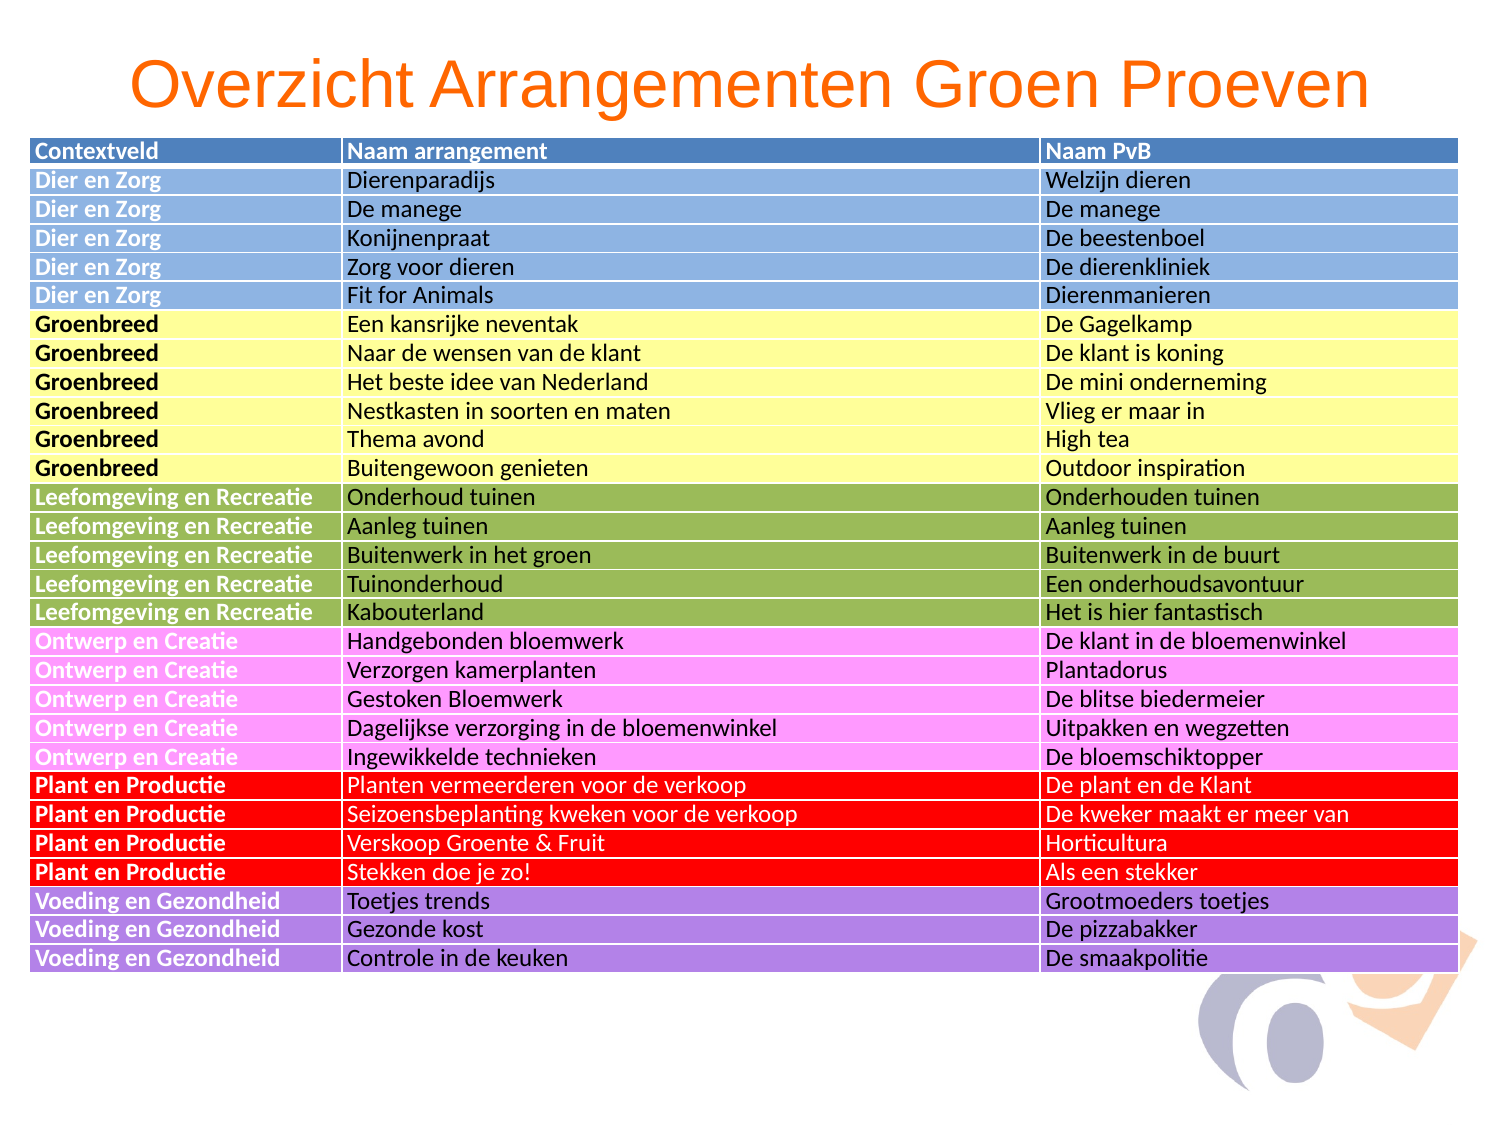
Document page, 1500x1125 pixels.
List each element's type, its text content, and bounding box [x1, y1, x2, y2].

table_cell Aanleg tuinen [343, 513, 1039, 540]
table_cell Ontwerp en Creatie [30, 657, 341, 684]
table_cell Leefomgeving en Recreatie [30, 542, 341, 569]
table_cell De klant in de bloemenwinkel [1041, 628, 1458, 655]
table_cell Nestkasten in soorten en maten [343, 398, 1039, 425]
table_cell Groenbreed [30, 426, 341, 453]
table_cell Het is hier fantastisch [1041, 599, 1458, 626]
table_cell Buitenwerk in de buurt [1041, 542, 1458, 569]
title Overzicht Arrangementen Groen Proeven [75, 0, 1425, 136]
table_cell Voeding en Gezondheid [30, 887, 341, 914]
table_cell De blitse biedermeier [1041, 686, 1458, 713]
table_cell Tuinonderhoud [343, 570, 1039, 597]
table_cell Outdoor inspiration [1041, 455, 1458, 482]
table_cell De beestenboel [1041, 225, 1458, 252]
table_cell Voeding en Gezondheid [30, 916, 341, 943]
table_cell Plant en Productie [30, 830, 341, 857]
table_cell De pizzabakker [1041, 916, 1107, 943]
table_cell Plant en Productie [30, 801, 341, 828]
table_cell Dierenparadijs [343, 169, 1039, 194]
table_cell High tea [1041, 426, 1458, 453]
table_cell Konijnenpraat [343, 225, 1039, 252]
table_cell Kabouterland [343, 599, 1039, 626]
table_header Naam PvB [1041, 138, 1458, 163]
table_cell Ontwerp en Creatie [30, 628, 341, 655]
table_cell Gestoken Bloemwerk [343, 686, 1039, 713]
table_cell Onderhoud tuinen [343, 484, 1039, 511]
table_cell De plant en de Klant [1041, 772, 1458, 799]
table_cell Leefomgeving en Recreatie [30, 513, 341, 540]
table_cell De manege [343, 196, 1039, 223]
table_cell Gezonde kost [343, 916, 1039, 943]
table_cell De bloemschiktopper [1041, 743, 1458, 770]
table_cell Grootmoeders toetjes [1041, 887, 1107, 914]
table_cell Stekken doe je zo! [343, 859, 1039, 886]
table_cell Groenbreed [30, 340, 341, 367]
table_cell Groenbreed [30, 398, 341, 425]
table_cell Dier en Zorg [30, 196, 341, 223]
table_cell Dagelijkse verzorging in de bloemenwinkel [343, 715, 1039, 742]
table_cell De smaakpolitie [1041, 945, 1107, 972]
table_cell Plant en Productie [30, 772, 341, 799]
table_cell Fit for Animals [343, 282, 1039, 309]
table_cell Verskoop Groente & Fruit [343, 830, 1039, 857]
table_cell De manege [1041, 196, 1458, 223]
table_header Contextveld [30, 138, 341, 163]
table_cell Controle in de keuken [343, 945, 1039, 972]
table_cell Zorg voor dieren [343, 253, 1039, 280]
table_cell Dier en Zorg [30, 225, 341, 252]
table_cell Leefomgeving en Recreatie [30, 570, 341, 597]
table_cell Thema avond [343, 426, 1039, 453]
table_cell Dier en Zorg [30, 253, 341, 280]
table_cell De mini onderneming [1041, 369, 1458, 396]
table_cell Groenbreed [30, 369, 341, 396]
table_cell Plant en Productie [30, 859, 341, 886]
table_cell Buitengewoon genieten [343, 455, 1039, 482]
table_cell Ingewikkelde technieken [343, 743, 1039, 770]
table_cell De dierenkliniek [1041, 253, 1458, 280]
table_cell Dierenmanieren [1041, 282, 1458, 309]
table_cell Leefomgeving en Recreatie [30, 484, 341, 511]
table_cell Handgebonden bloemwerk [343, 628, 1039, 655]
table_cell Horticultura [1041, 830, 1458, 857]
table_cell Ontwerp en Creatie [30, 743, 341, 770]
table_cell Uitpakken en wegzetten [1041, 715, 1458, 742]
table_cell Een kansrijke neventak [343, 311, 1039, 338]
picture [1112, 855, 1500, 1125]
table_cell Planten vermeerderen voor de verkoop [343, 772, 1039, 799]
table_cell Welzijn dieren [1041, 169, 1458, 194]
table_cell Aanleg tuinen [1041, 513, 1458, 540]
table_cell Ontwerp en Creatie [30, 715, 341, 742]
table_cell Toetjes trends [343, 887, 1039, 914]
table_cell Groenbreed [30, 455, 341, 482]
table_cell Dier en Zorg [30, 282, 341, 309]
table_cell Voeding en Gezondheid [30, 945, 341, 972]
table_cell Onderhouden tuinen [1041, 484, 1458, 511]
table_cell Naar de wensen van de klant [343, 340, 1039, 367]
table_cell Vlieg er maar in [1041, 398, 1458, 425]
table_cell De Gagelkamp [1041, 311, 1458, 338]
table_cell Het beste idee van Nederland [343, 369, 1039, 396]
table_cell Seizoensbeplanting kweken voor de verkoop [343, 801, 1039, 828]
table_cell Groenbreed [30, 311, 341, 338]
table_cell Verzorgen kamerplanten [343, 657, 1039, 684]
table_cell De klant is koning [1041, 340, 1458, 367]
table_cell Dier en Zorg [30, 169, 341, 194]
table_cell Buitenwerk in het groen [343, 542, 1039, 569]
table_cell Een onderhoudsavontuur [1041, 570, 1458, 597]
table_header Naam arrangement [343, 138, 1039, 163]
table_cell Als een stekker [1041, 859, 1107, 886]
table_cell De kweker maakt er meer van [1041, 801, 1458, 828]
table_cell Ontwerp en Creatie [30, 686, 341, 713]
table_cell Leefomgeving en Recreatie [30, 599, 341, 626]
table_cell Plantadorus [1041, 657, 1458, 684]
